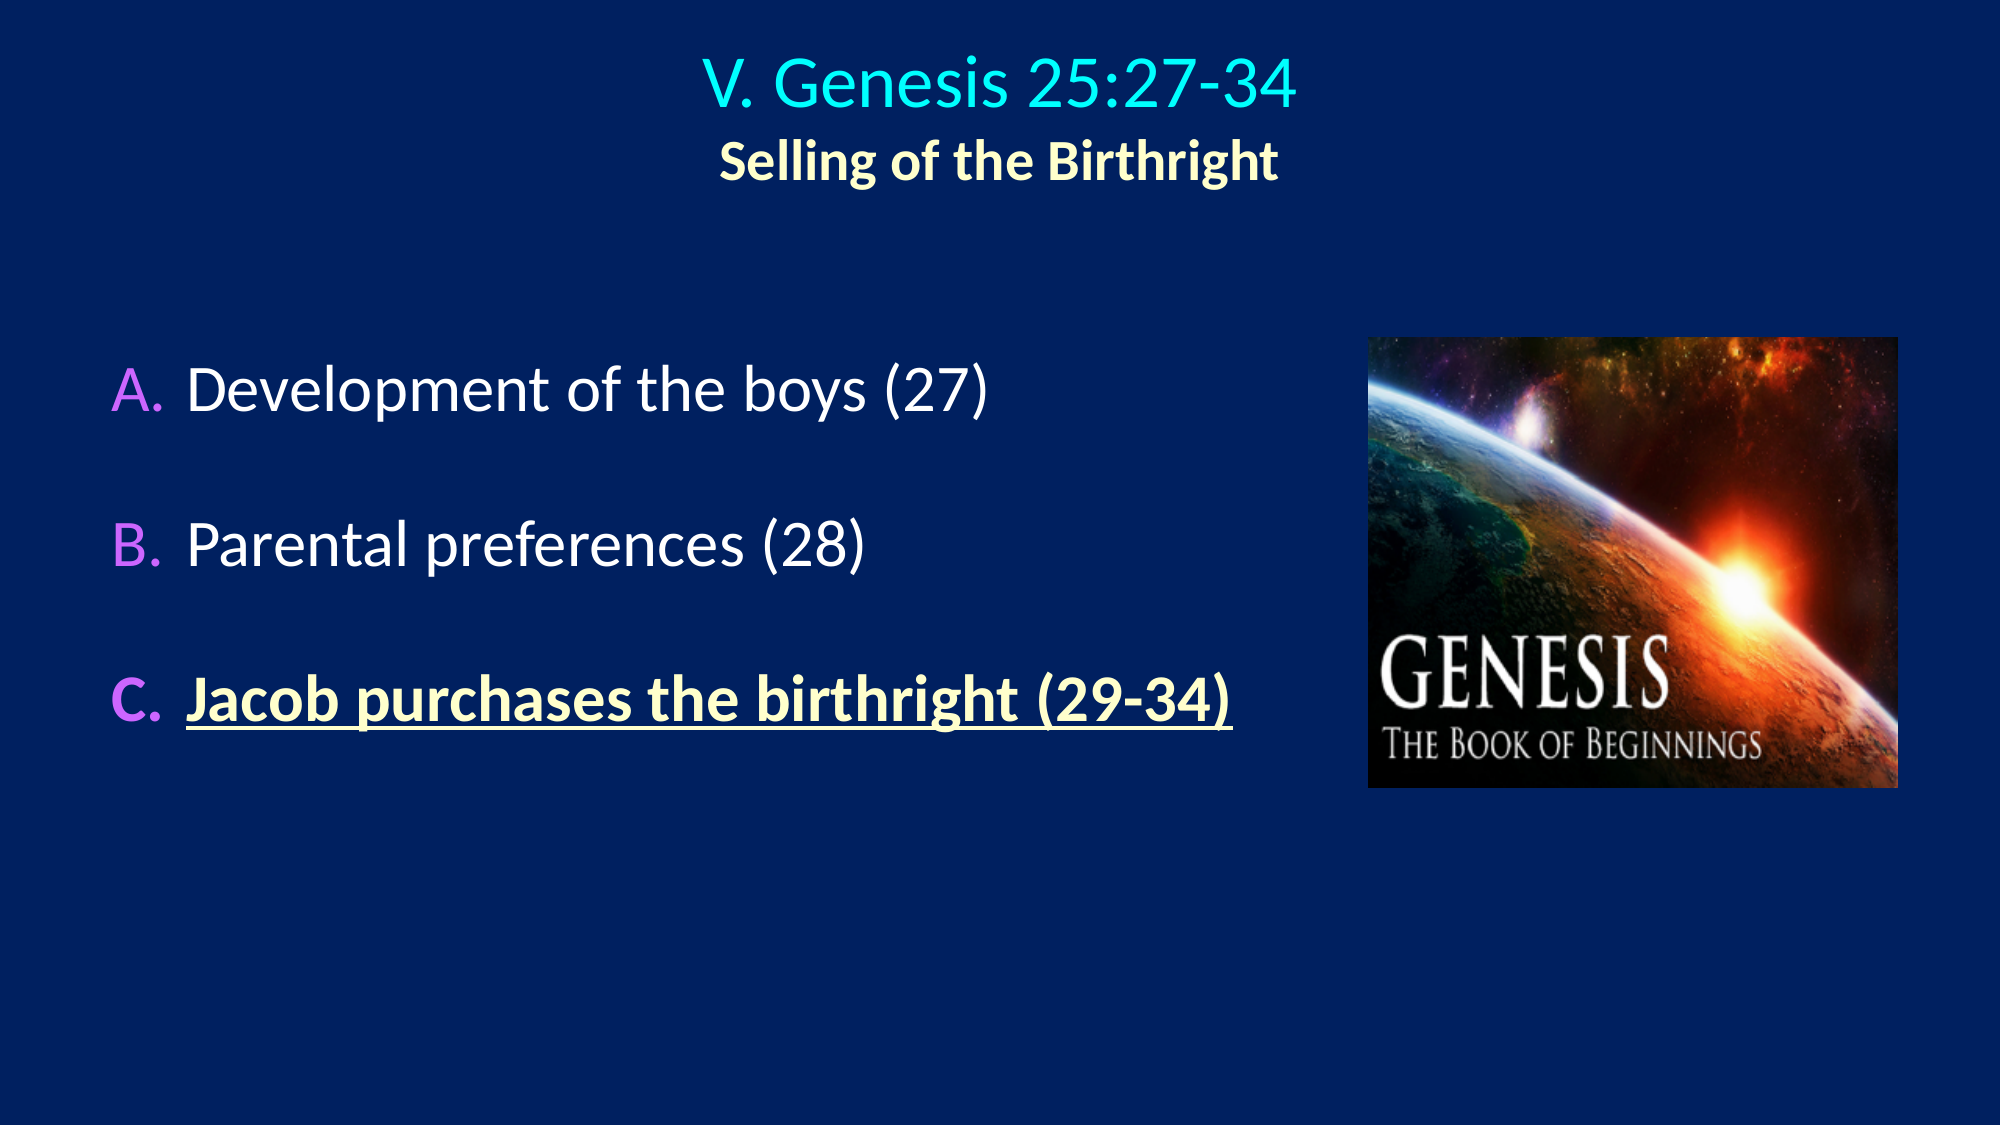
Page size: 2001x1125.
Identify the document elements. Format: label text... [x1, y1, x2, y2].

picture [1367, 337, 1898, 788]
title V. Genesis 25:27-34 Selling of the Birthright [535, 37, 1464, 188]
list Development of the boys (27) Parental preferences (28) Jacob purchases the birthright (29-34) [95, 337, 1365, 788]
